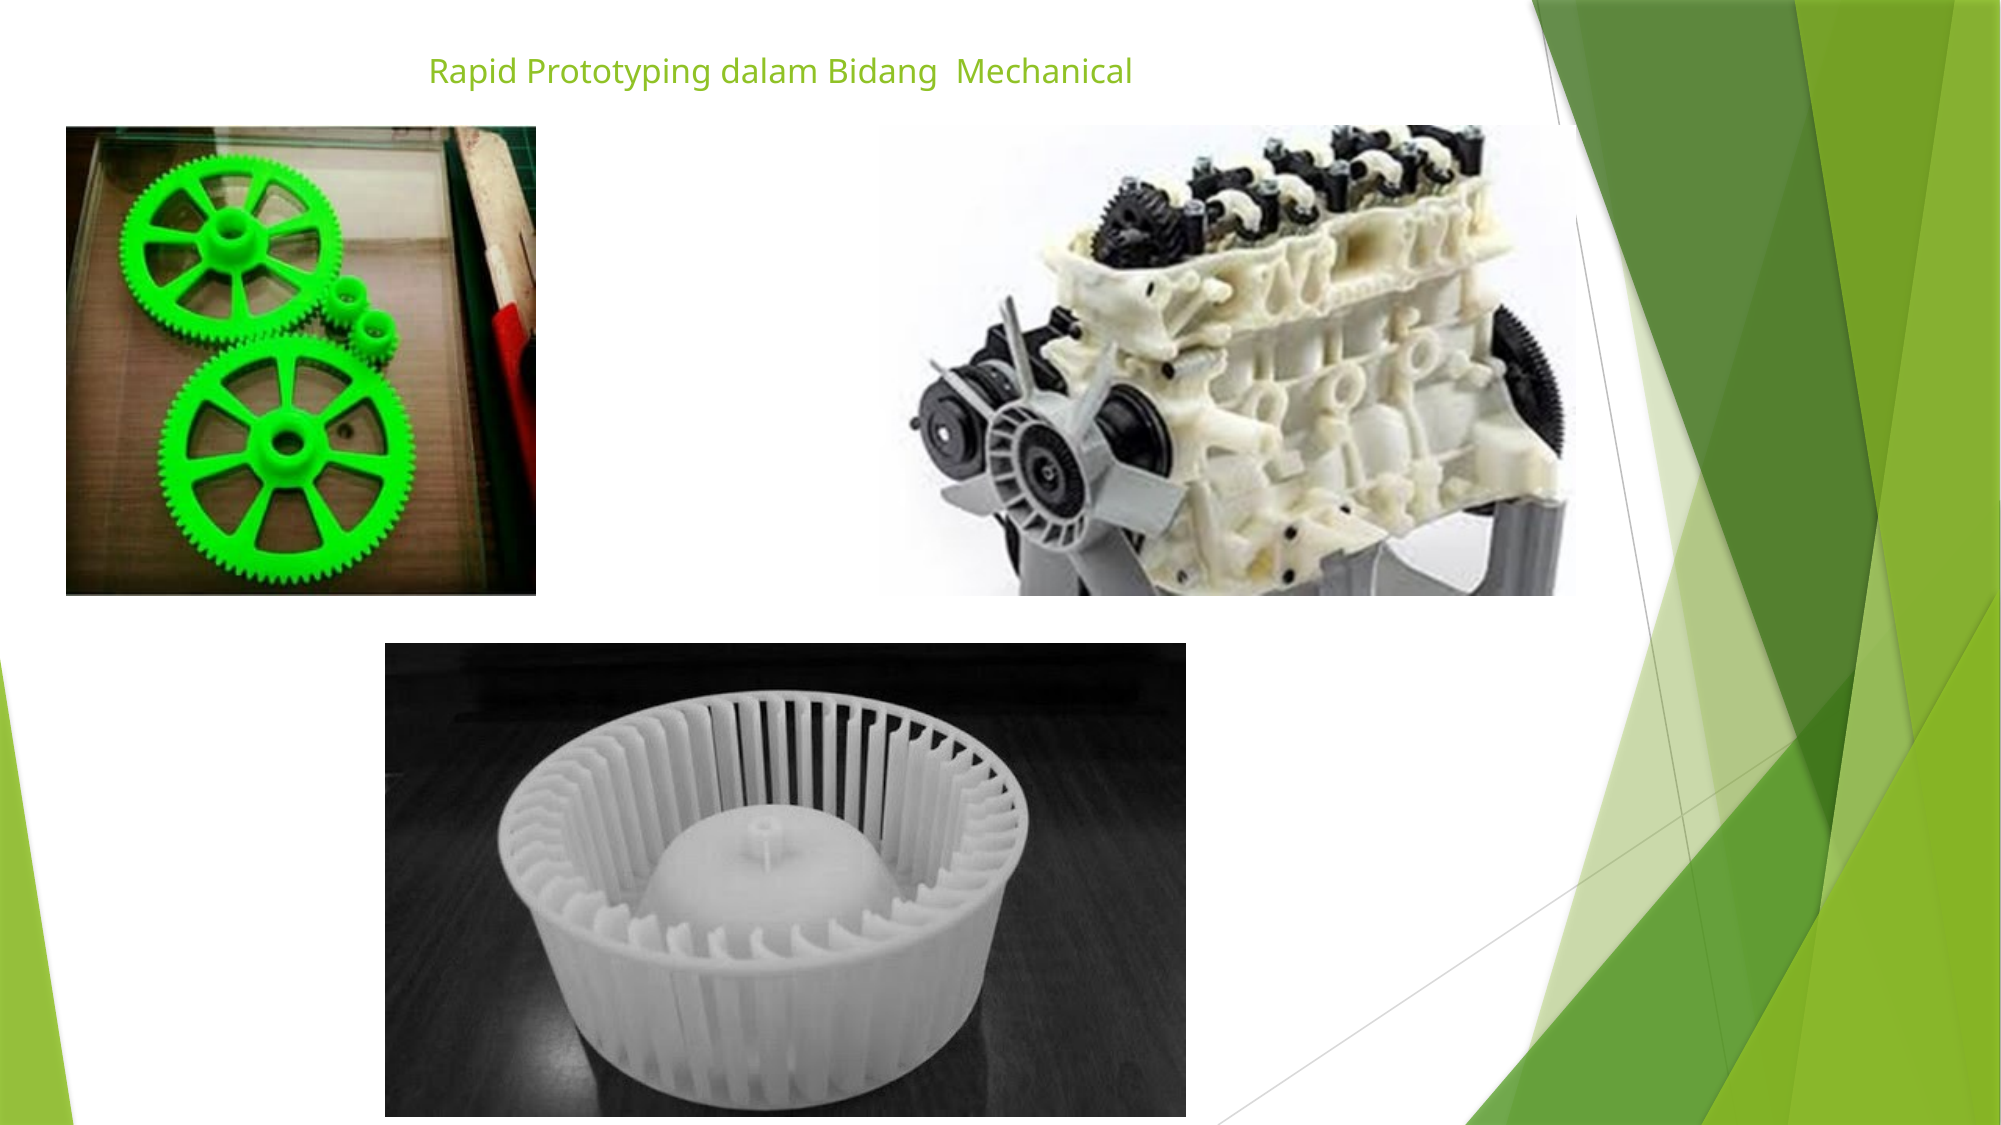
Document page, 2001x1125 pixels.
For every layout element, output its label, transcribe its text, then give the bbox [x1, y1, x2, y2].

picture [385, 642, 1187, 1118]
title Rapid Prototyping dalam Bidang Mechanical [413, 42, 1362, 140]
picture [66, 125, 537, 597]
picture [878, 125, 1577, 597]
